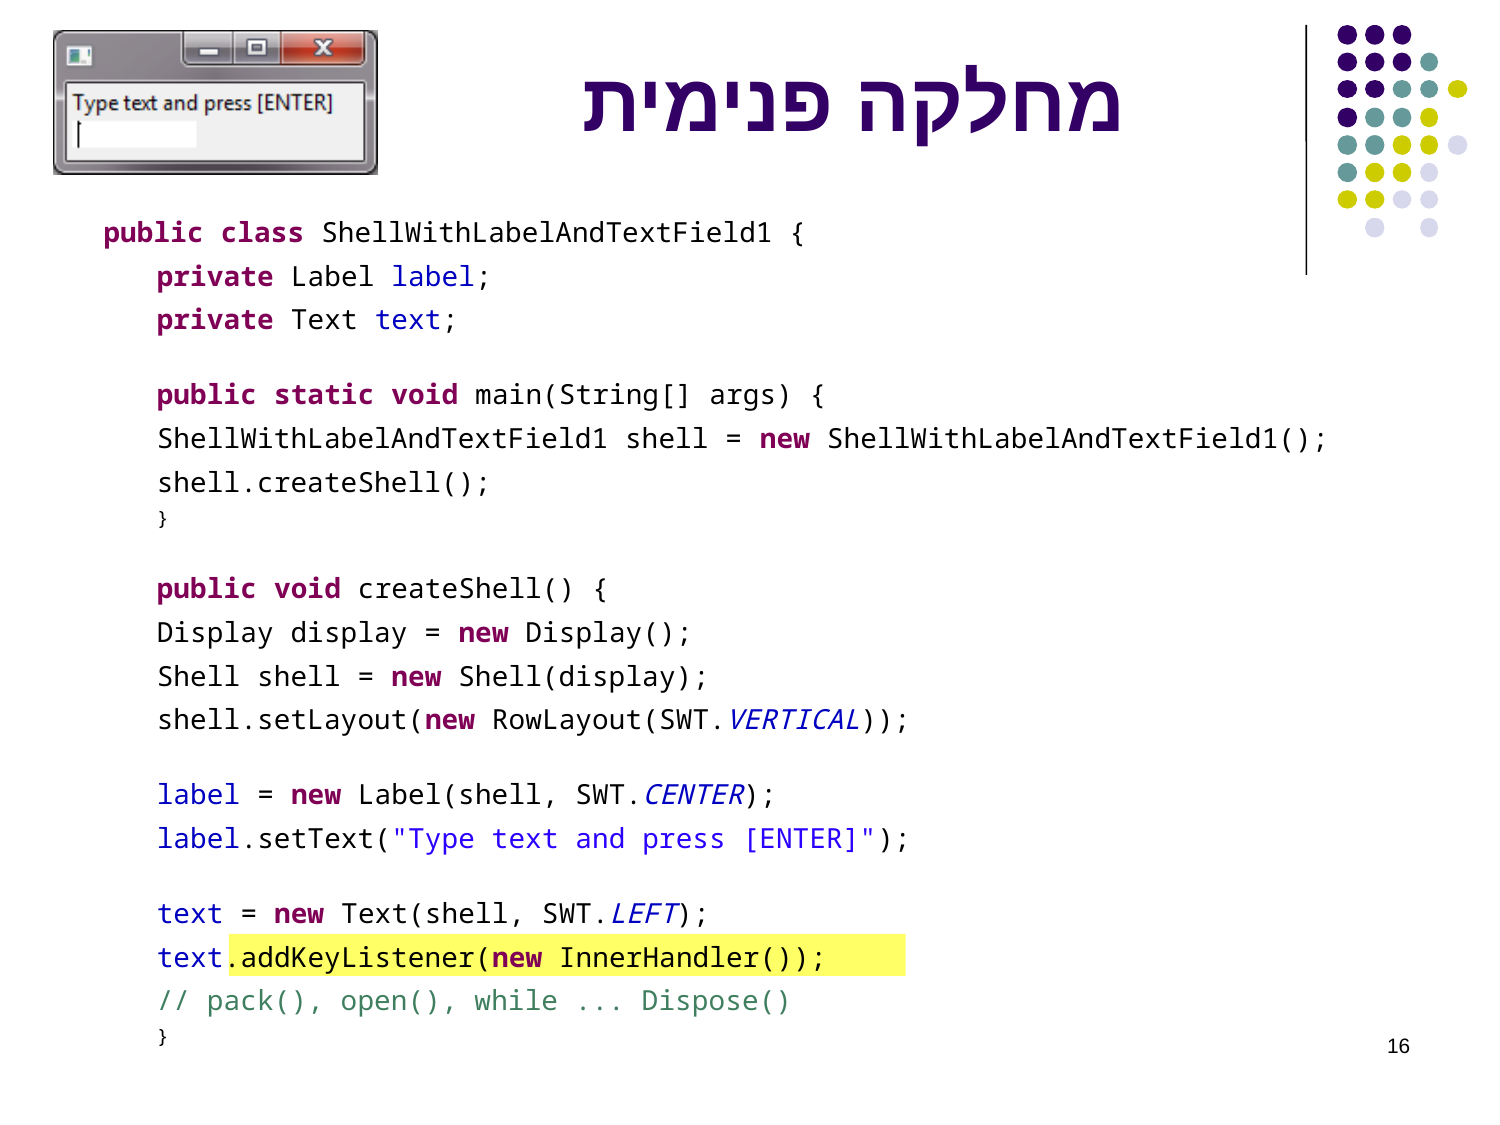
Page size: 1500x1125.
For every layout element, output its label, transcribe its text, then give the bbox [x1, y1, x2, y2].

picture [52, 30, 379, 175]
list public class ShellWithLabelAndTextField1 { private Label label; private Text text; public static void main(String[] args) { ShellWithLabelAndTextField1 shell = new ShellWithLabelAndTextField1(); shell.createShell(); } public void createShell() { Display display = new Display(); Shell shell = new Shell(display); shell.setLayout(new RowLayout(SWT.VERTICAL)); label = new Label(shell, SWT.CENTER); label.setText("Type text and press [ENTER]"); text = new Text(shell, SWT.LEFT); text.addKeyListener(new InnerHandler()); // pack(), open(), while ... Dispose() } [88, 201, 1477, 1102]
title מחלקה פנימית [395, 19, 1313, 156]
